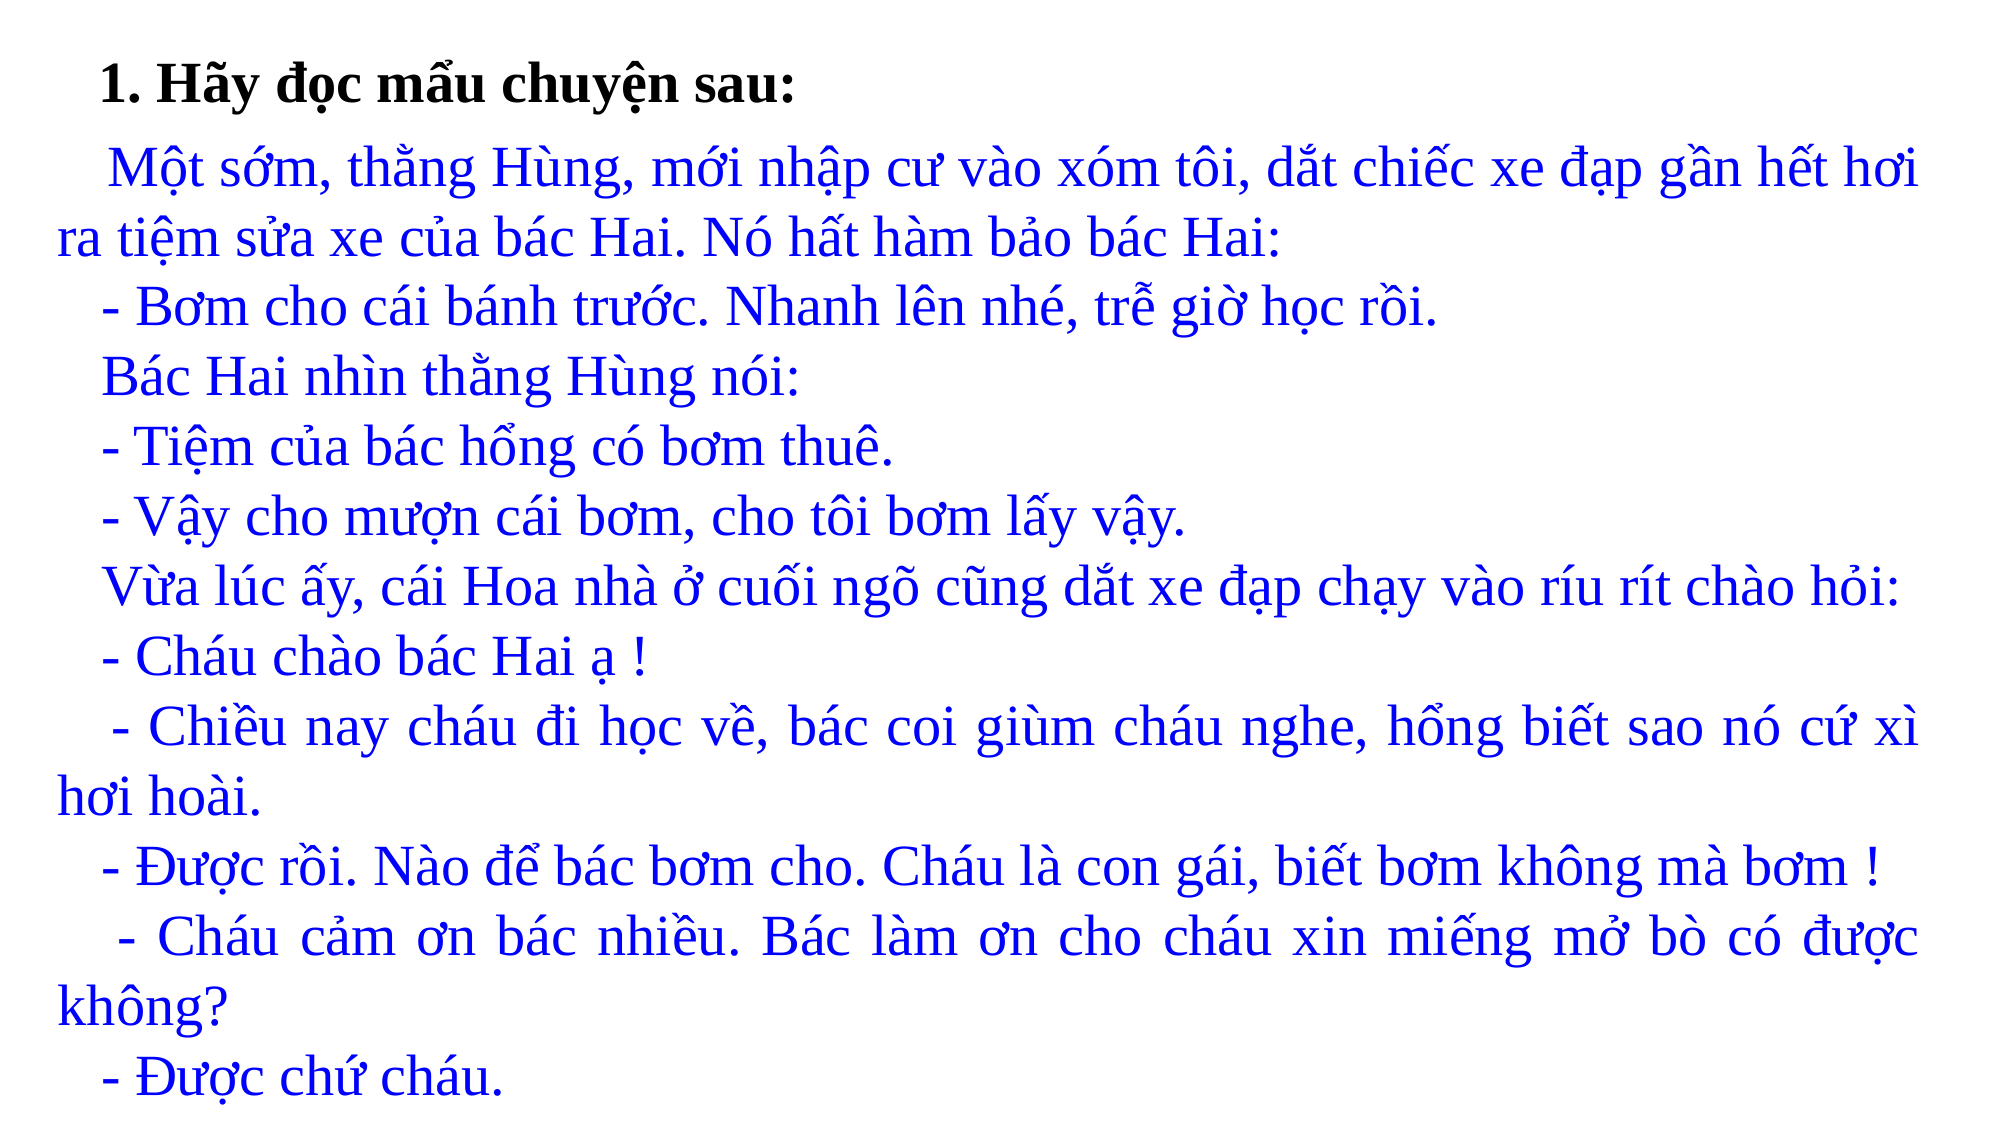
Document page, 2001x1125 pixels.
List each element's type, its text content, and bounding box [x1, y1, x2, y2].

text_box 1. Hãy đọc mẩu chuyện sau: [83, 27, 1853, 122]
text_box Một sớm, thằng Hùng, mới nhập cư vào xóm tôi, dắt chiếc xe đạp gần hết hơi ra tiệm sửa xe của bác Hai. Nó hất hàm bảo bác Hai: - Bơm cho cái bánh trước. Nhanh lên nhé, trễ giờ học rồi. Bác Hai nhìn thằng Hùng nói: - Tiệm của bác hổng có bơm thuê. - Vậy cho mượn cái bơm, cho tôi bơm lấy vậy. Vừa lúc ấy, cái Hoa nhà ở cuối ngõ cũng dắt xe đạp chạy vào ríu rít chào hỏi: - Cháu chào bác Hai ạ ! - Chiều nay cháu đi học về, bác coi giùm cháu nghe, hổng biết sao nó cứ xì hơi hoài. - Được rồi. Nào để bác bơm cho. Cháu là con gái, biết bơm không mà bơm ! - Cháu cảm ơn bác nhiều. Bác làm ơn cho cháu xin miếng mở bò có được không? - Được chứ cháu. [42, 120, 1936, 1115]
